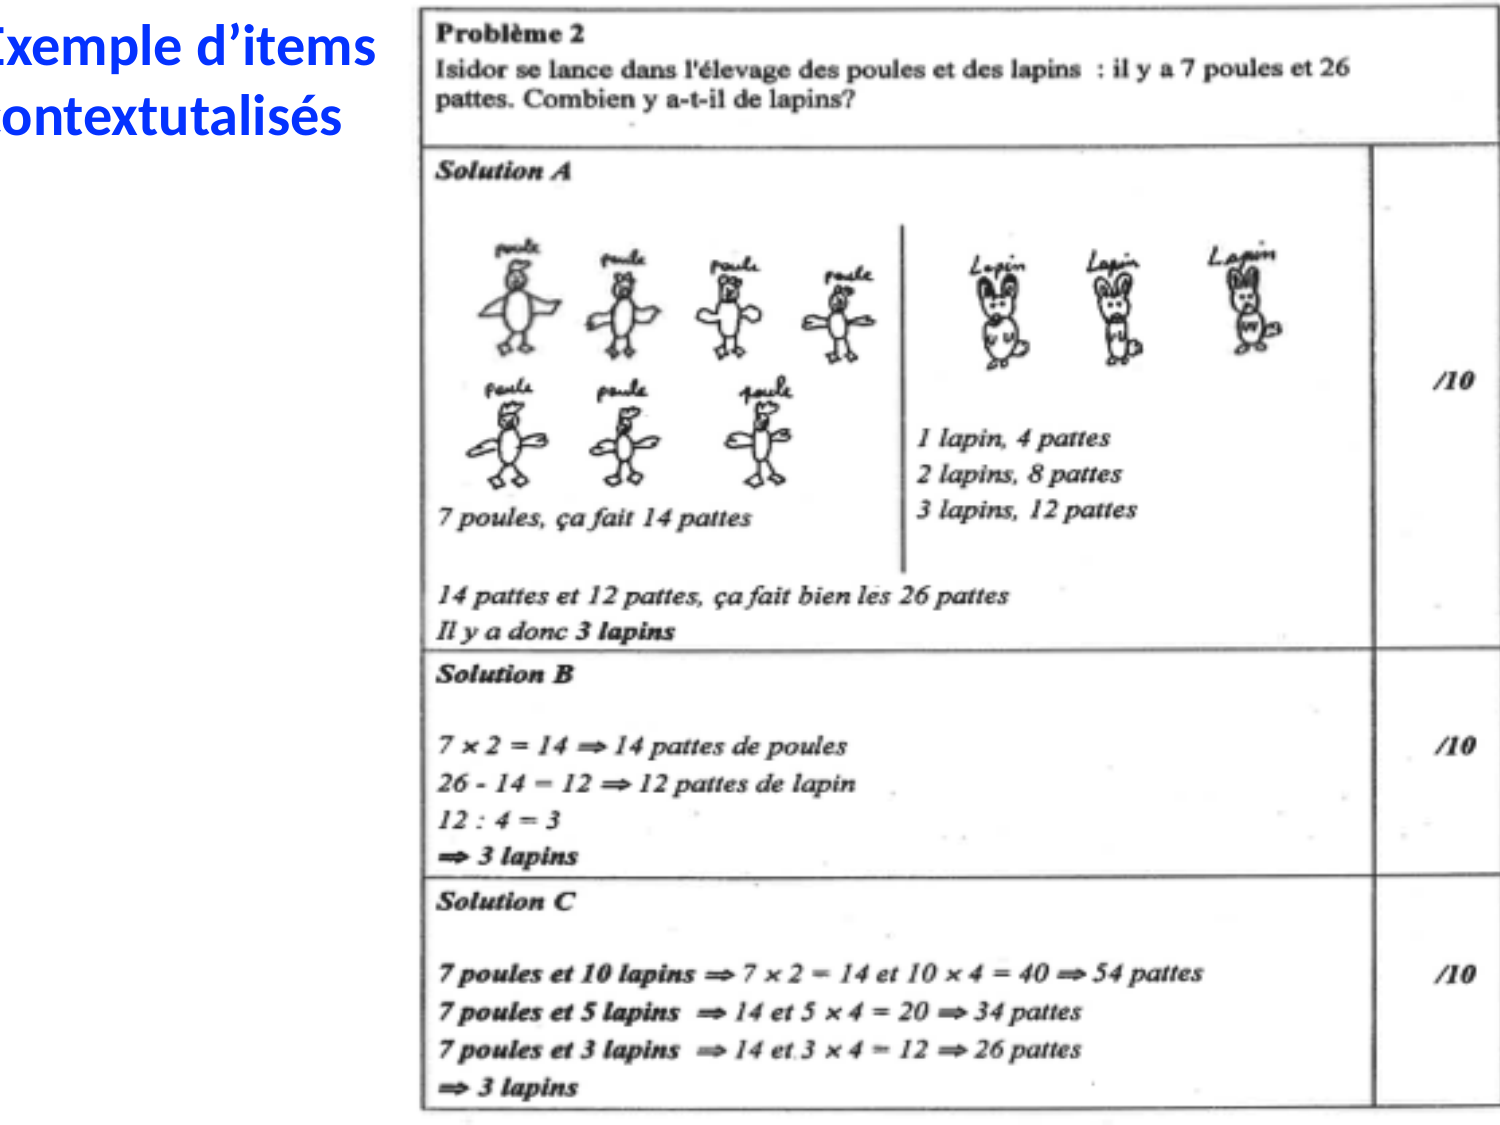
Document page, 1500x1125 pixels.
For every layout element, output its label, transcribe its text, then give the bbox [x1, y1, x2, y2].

picture [383, 0, 1500, 1125]
text_box Exemple d’items contextutalisés [0, 0, 381, 155]
